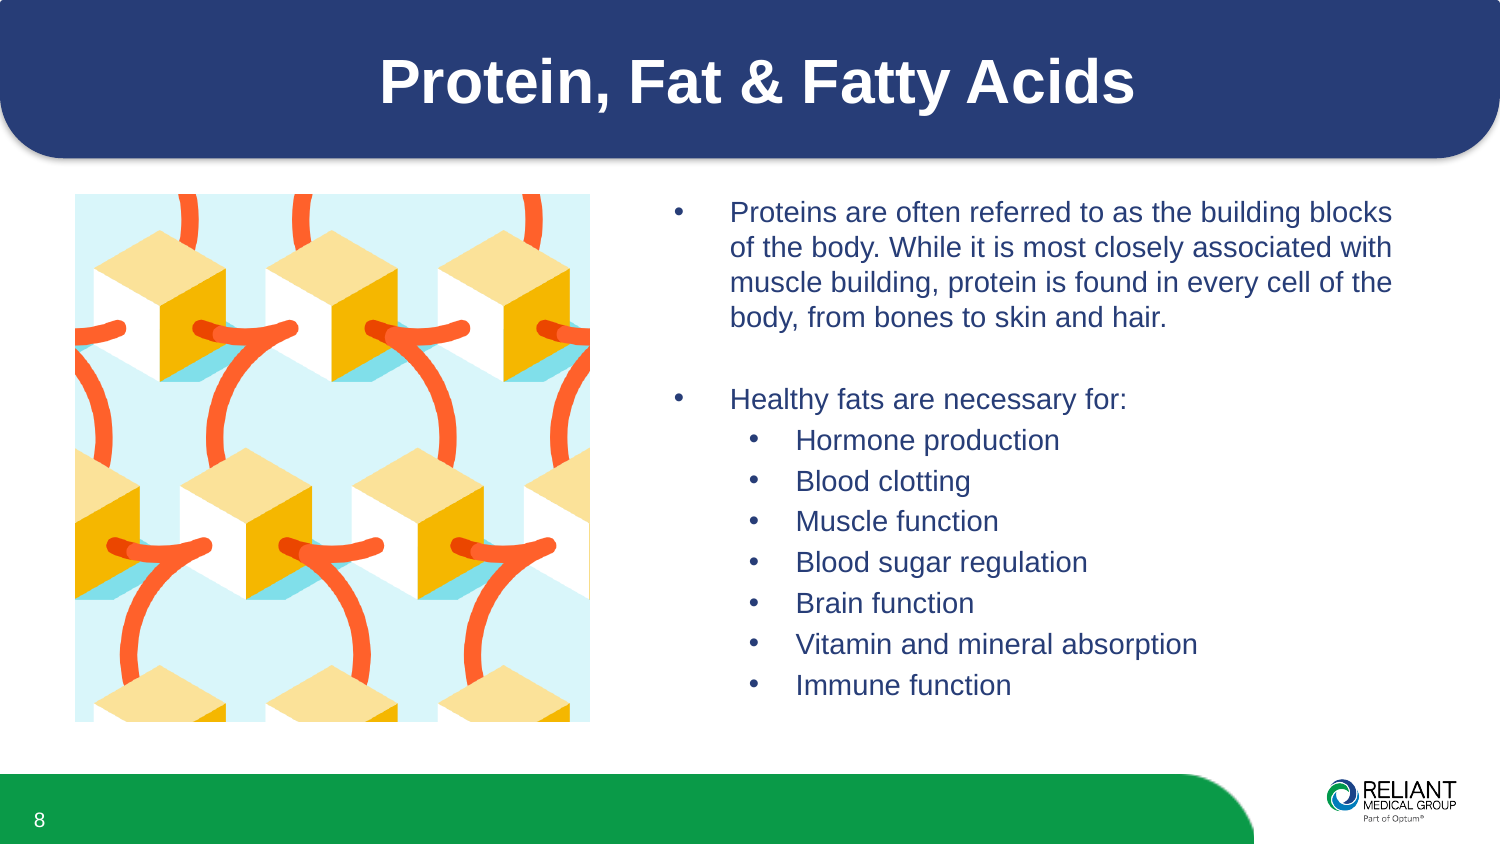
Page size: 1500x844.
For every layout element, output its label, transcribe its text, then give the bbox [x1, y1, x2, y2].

list Protein, Fat & Fatty Acids [78, 41, 1438, 134]
picture [1298, 760, 1480, 839]
list Proteins are often referred to as the building blocks of the body. While it is most closely associated with muscle building, protein is found in every cell of the body, from bones to skin and hair. Healthy fats are necessary for: Hormone production Blood clotting Muscle function Blood sugar regulation Brain function Vitamin and mineral absorption Immune function [658, 186, 1418, 734]
slide_number 8 [19, 799, 332, 841]
picture [74, 193, 590, 723]
